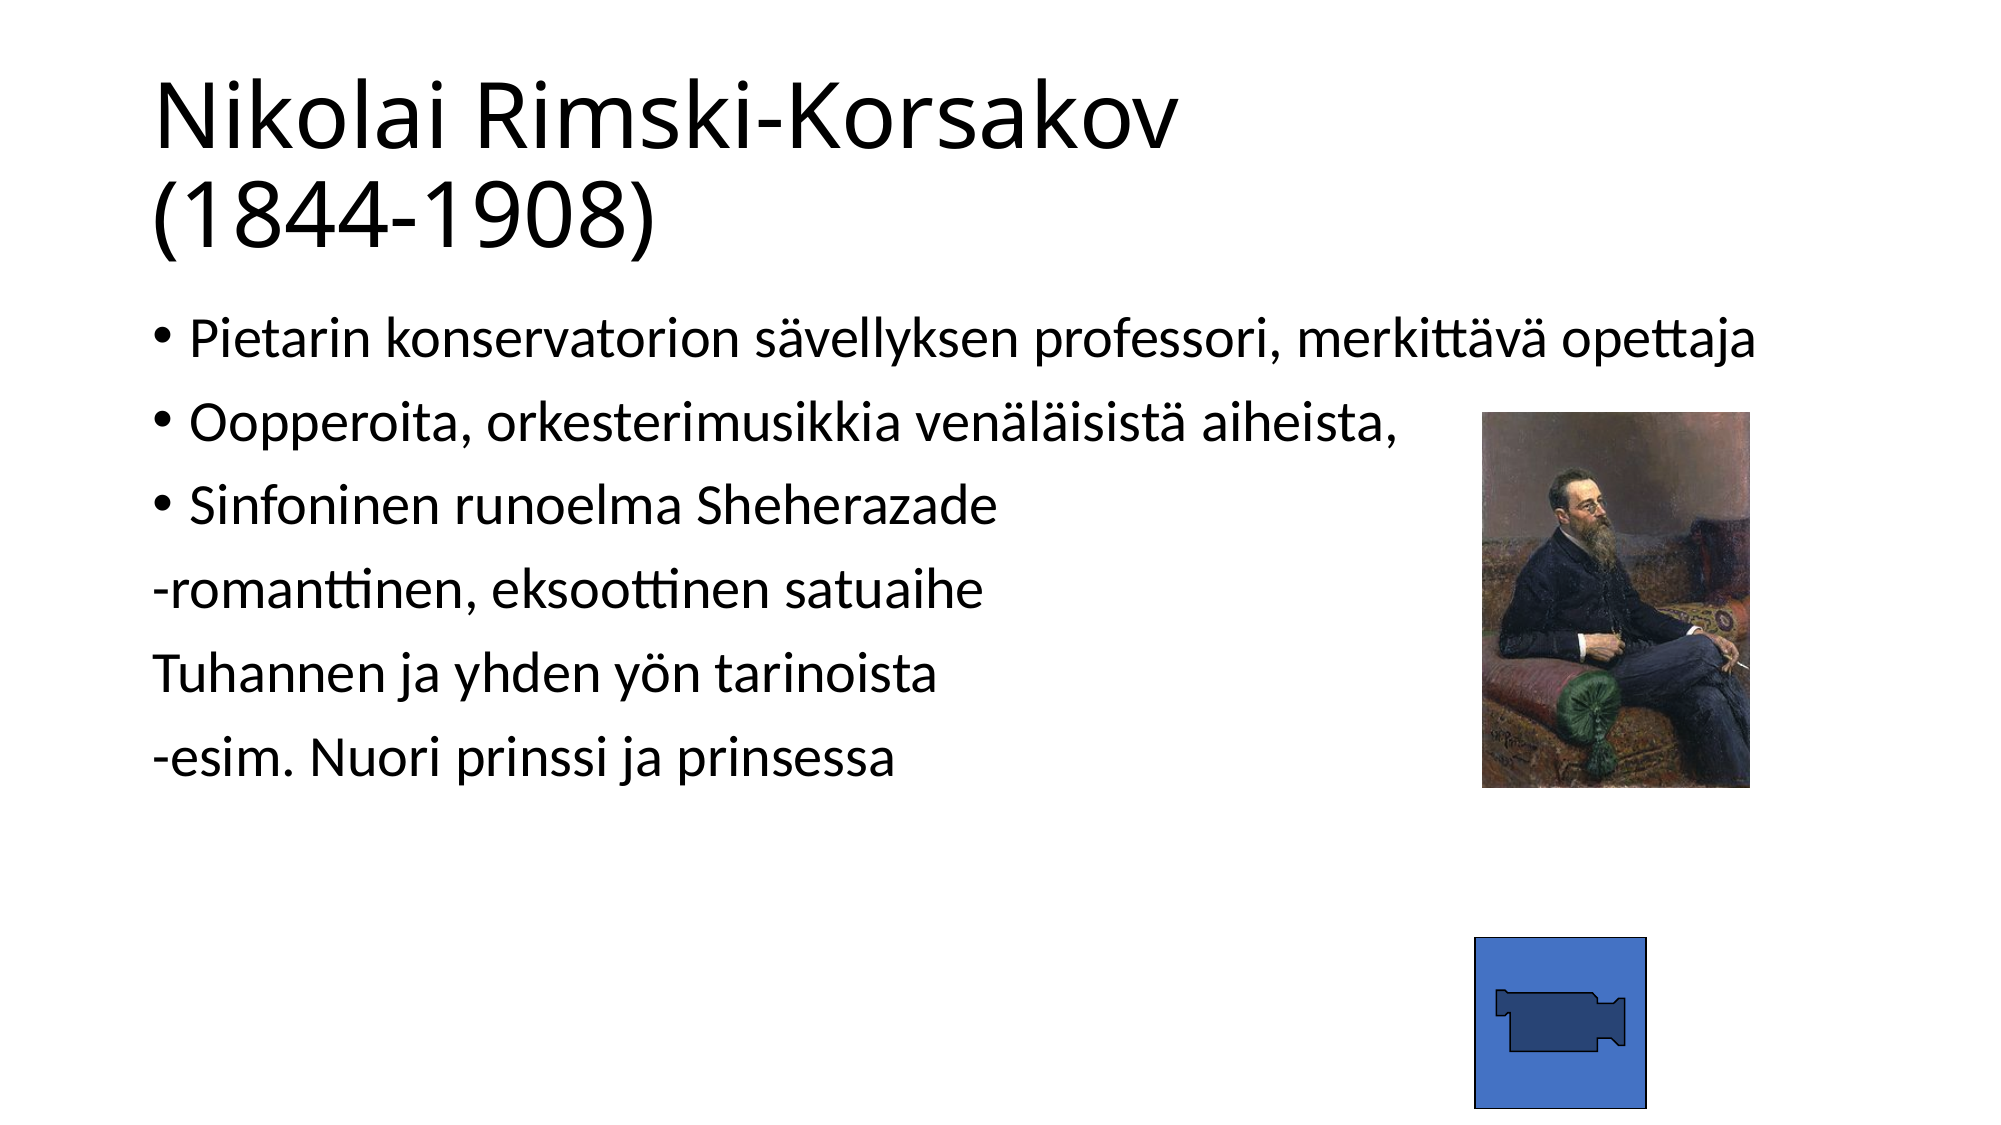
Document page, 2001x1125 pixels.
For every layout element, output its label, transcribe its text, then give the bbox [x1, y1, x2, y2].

list Pietarin konservatorion sävellyksen professori, merkittävä opettaja Oopperoita, orkesterimusikkia venäläisistä aiheista, Sinfoninen runoelma Sheherazade -romanttinen, eksoottinen satuaihe Tuhannen ja yhden yön tarinoista -esim. Nuori prinssi ja prinsessa [137, 299, 1863, 1014]
text_box [1475, 937, 1647, 1109]
picture [1482, 412, 1750, 788]
title Nikolai Rimski-Korsakov (1844-1908) [137, 59, 1863, 278]
